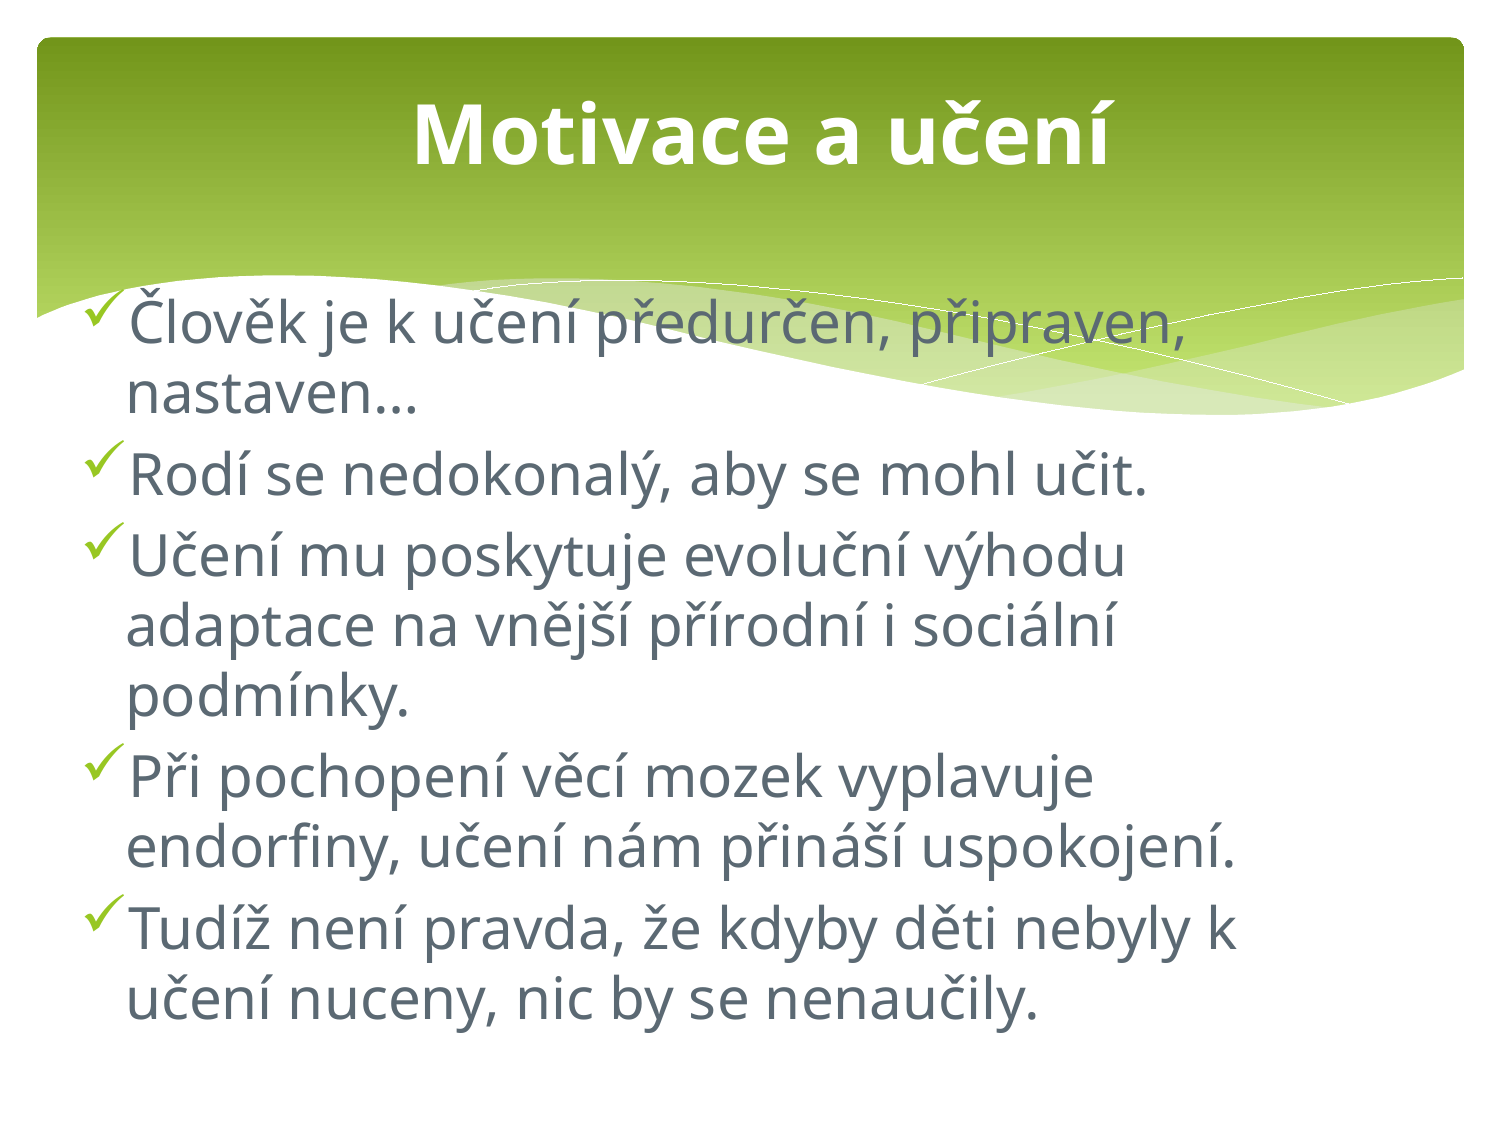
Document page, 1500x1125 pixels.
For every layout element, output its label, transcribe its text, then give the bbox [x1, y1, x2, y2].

title Motivace a učení [76, 66, 1447, 197]
list Člověk je k učení předurčen, připraven, nastaven… Rodí se nedokonalý, aby se mohl učit. Učení mu poskytuje evoluční výhodu adaptace na vnější přírodní i sociální podmínky. Při pochopení věcí mozek vyplavuje endorfiny, učení nám přináší uspokojení. Tudíž není pravda, že kdyby děti nebyly k učení nuceny, nic by se nenaučily. [64, 196, 1400, 1071]
